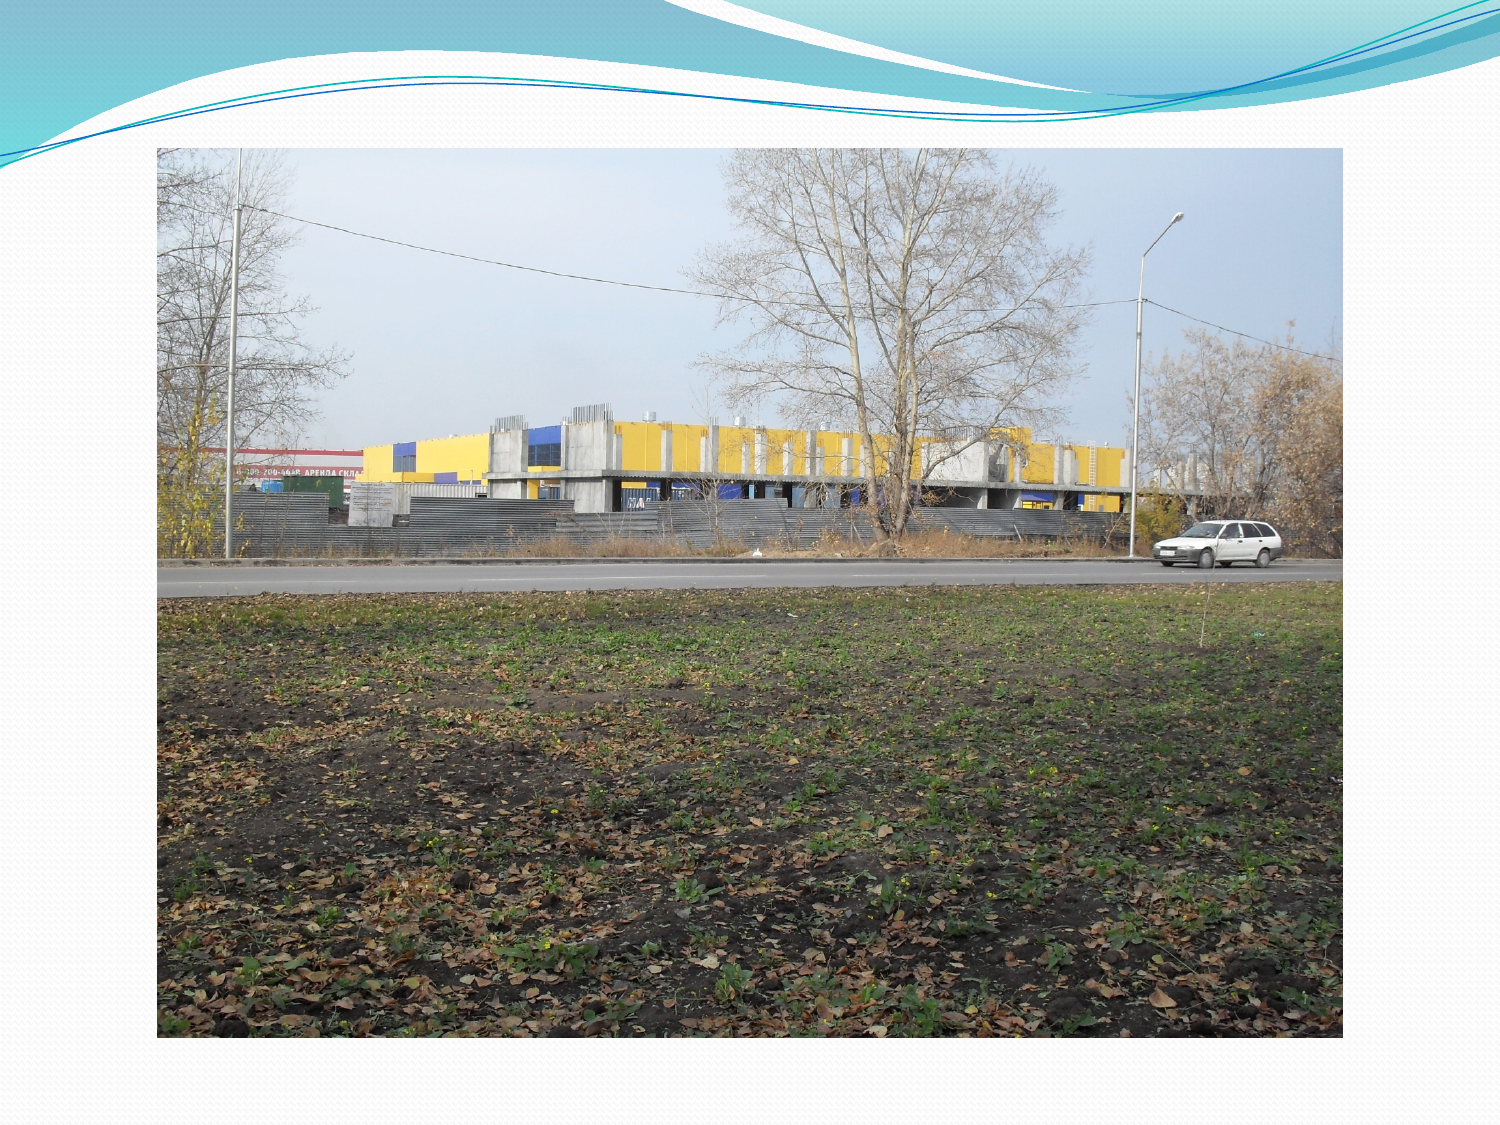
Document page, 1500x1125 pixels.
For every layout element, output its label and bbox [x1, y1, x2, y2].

list [157, 148, 1343, 1038]
